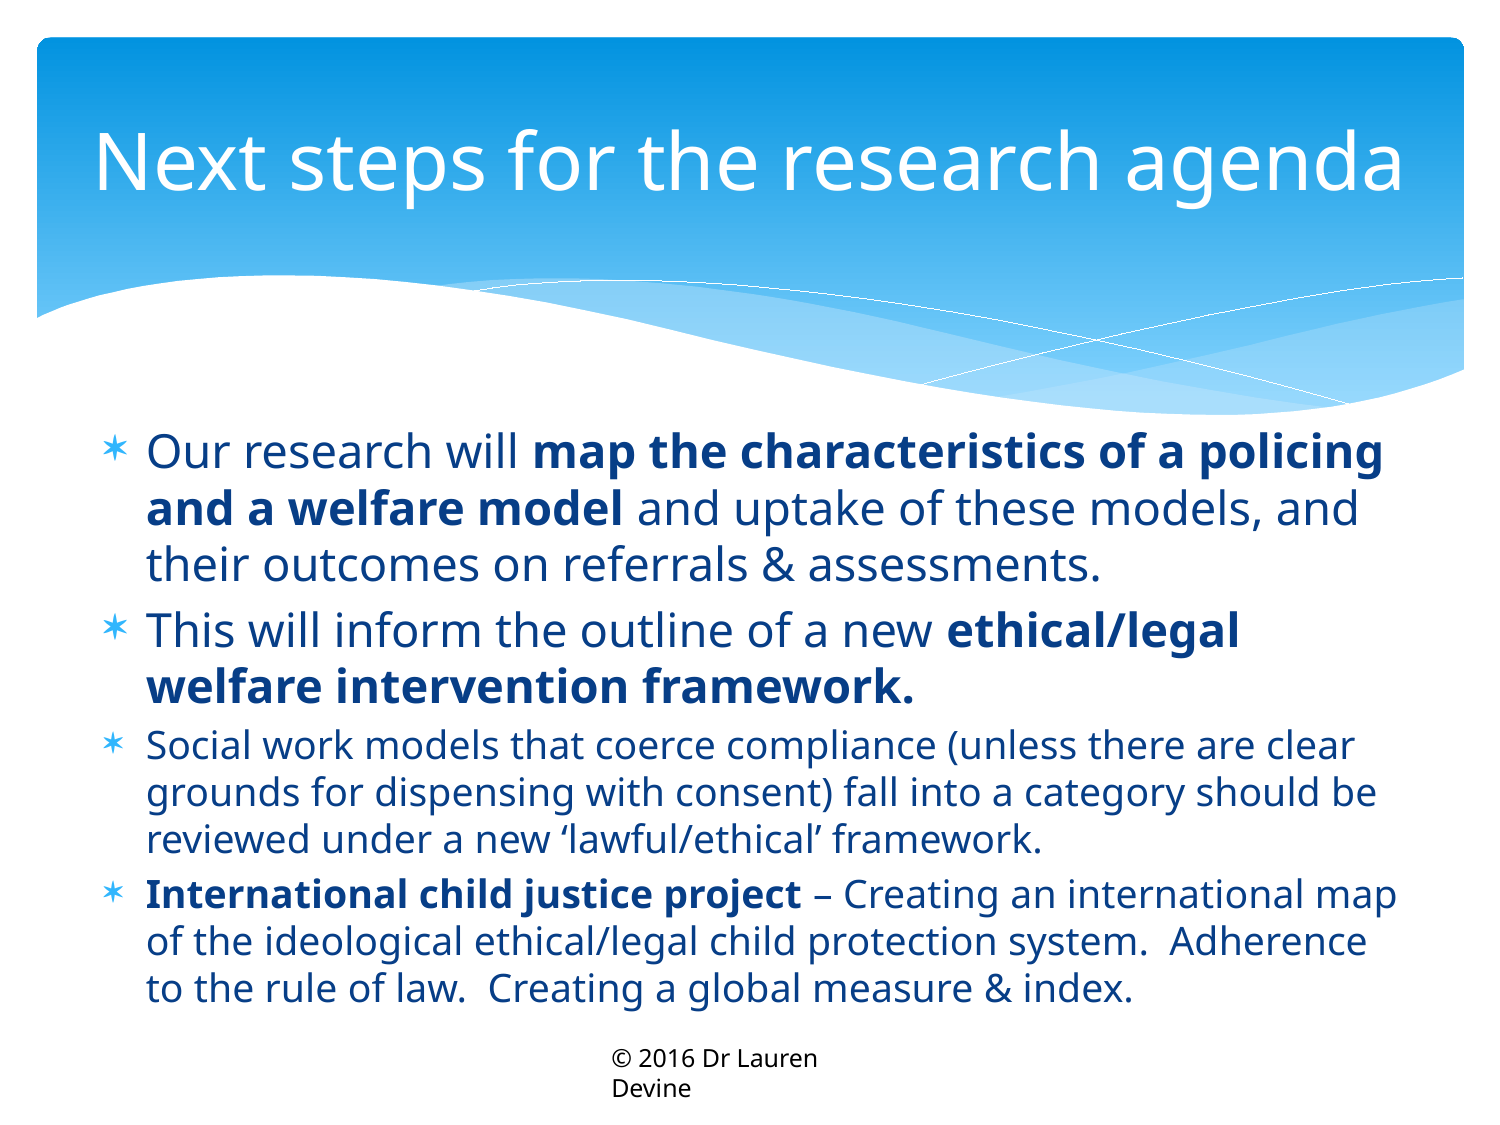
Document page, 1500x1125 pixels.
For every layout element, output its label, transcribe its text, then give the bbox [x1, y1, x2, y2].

title Next steps for the research agenda [75, 55, 1425, 261]
list Our research will map the characteristics of a policing and a welfare model and uptake of these models, and their outcomes on referrals & assessments. This will inform the outline of a new ethical/legal welfare intervention framework. Social work models that coerce compliance (unless there are clear grounds for dispensing with consent) fall into a category should be reviewed under a new ‘lawful/ethical’ framework. International child justice project – Creating an international map of the ideological ethical/legal child protection system. Adherence to the rule of law. Creating a global measure & index. [88, 408, 1425, 1024]
